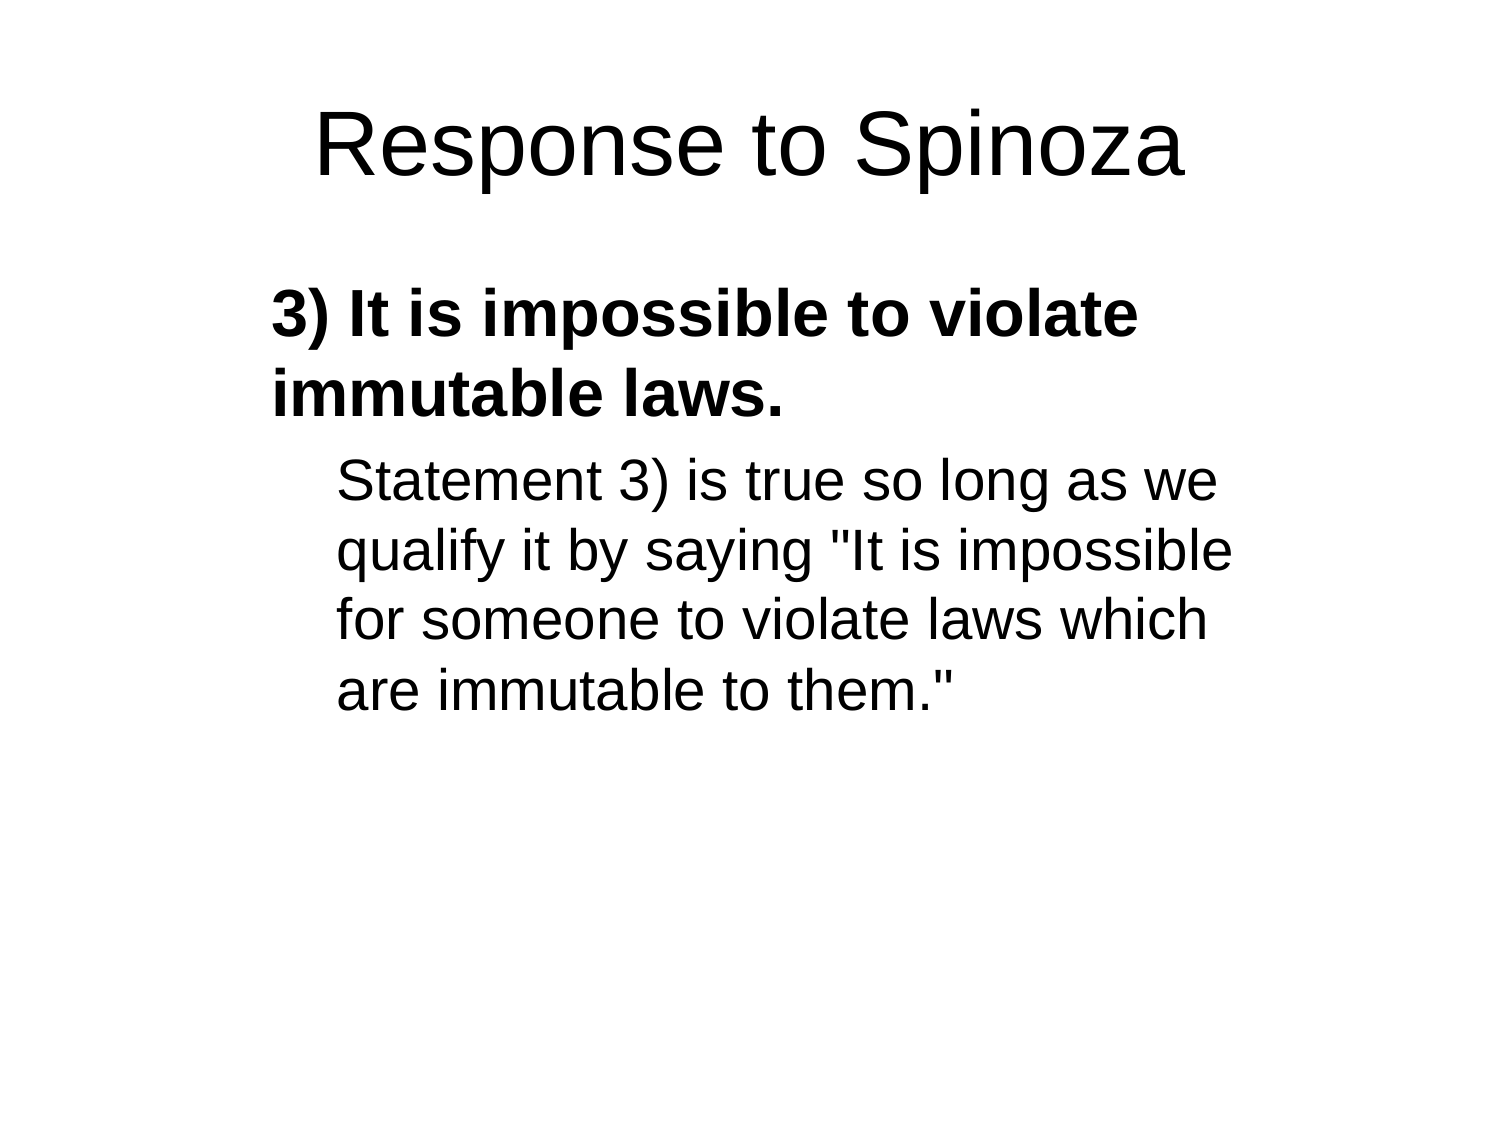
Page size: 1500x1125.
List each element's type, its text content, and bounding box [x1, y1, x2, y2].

list 3) It is impossible to violate immutable laws. Statement 3) is true so long as we qualify it by saying "It is impossible for someone to violate laws which are immutable to them." [200, 262, 1325, 1005]
title Response to Spinoza [75, 45, 1425, 233]
